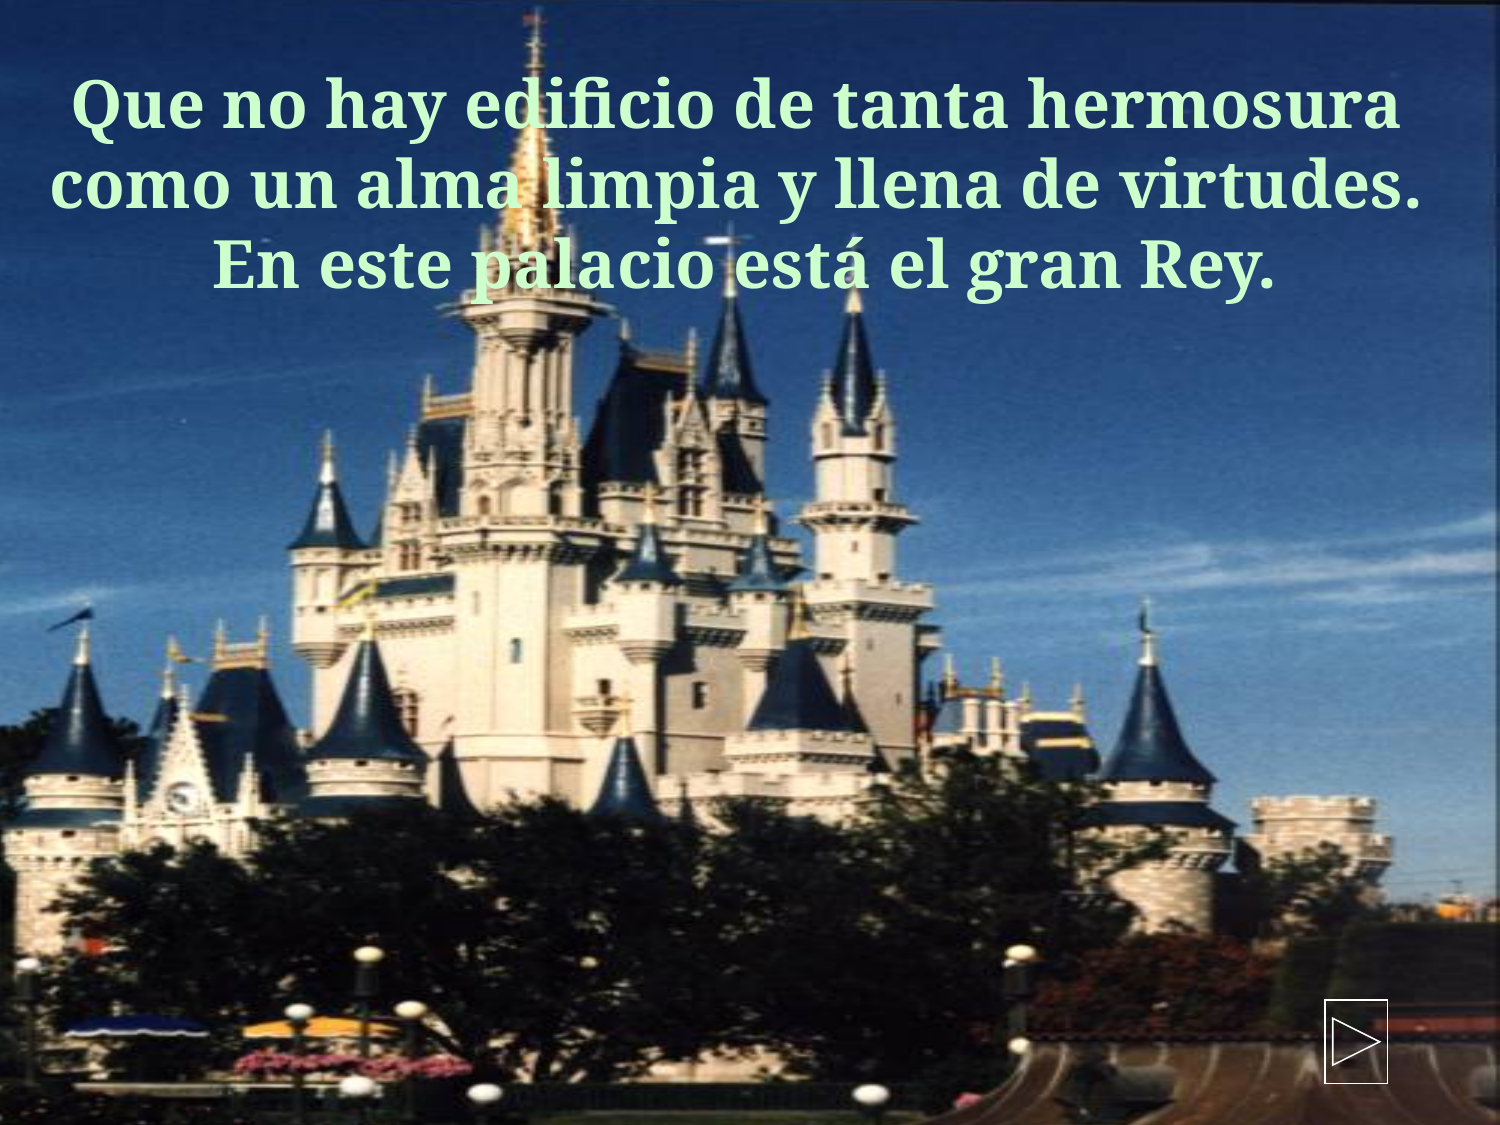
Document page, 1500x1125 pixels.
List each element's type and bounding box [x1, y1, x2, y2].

list [0, 0, 1500, 1125]
